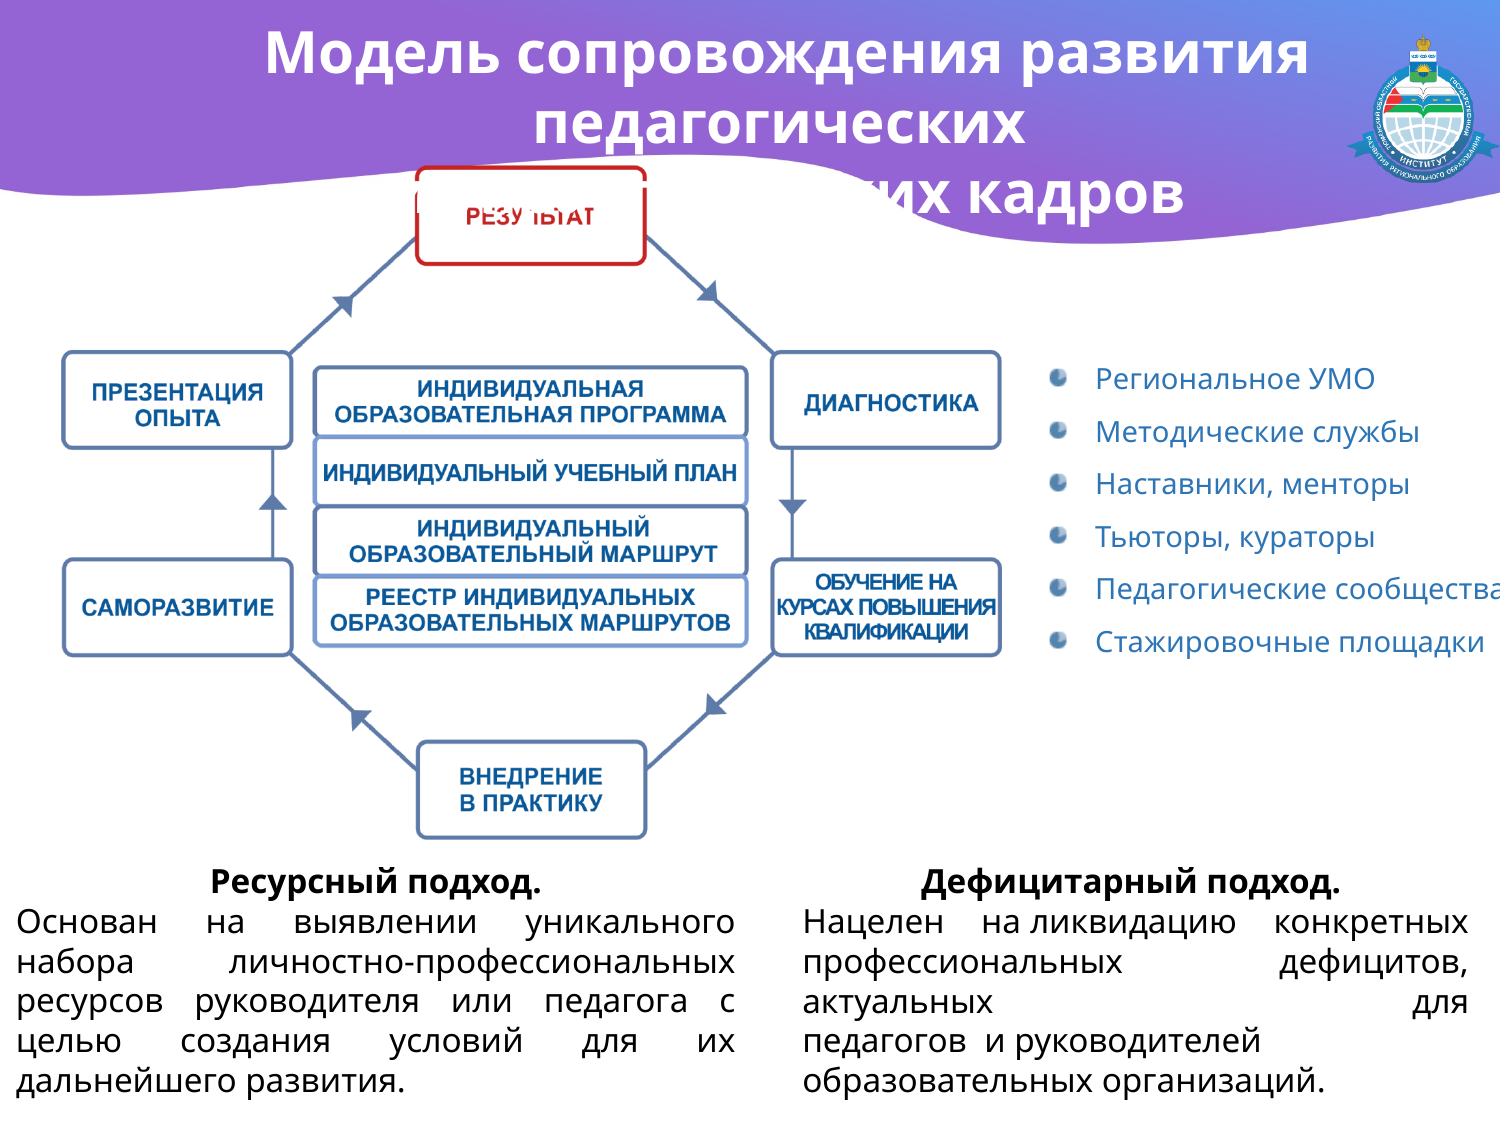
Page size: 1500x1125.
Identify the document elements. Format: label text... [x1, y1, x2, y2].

picture [1346, 34, 1500, 183]
picture [1048, 472, 1069, 494]
text_box Региональное УМО Методические службы Наставники, менторы Тьюторы, кураторы Педагогические сообщества Стажировочные площадки [1033, 335, 1500, 666]
picture [1048, 420, 1069, 441]
picture [1048, 525, 1069, 546]
text_box Модель сопровождения развития педагогических и управленческих кадров [37, 8, 1500, 233]
picture [1048, 577, 1069, 599]
text_box Ресурсный подход. Основан на выявлении уникального набора личностно-профессиональных ресурсов руководителя или педагога с целью создания условий для их дальнейшего развития. [1, 852, 751, 1107]
picture [0, 0, 1500, 1125]
picture [1048, 367, 1069, 389]
text_box Дефицитарный подход. Нацелен на ликвидацию конкретных профессиональных дефицитов, актуальных для педагогов и руководителей образовательных организаций. [787, 852, 1485, 1107]
picture [1048, 630, 1069, 651]
